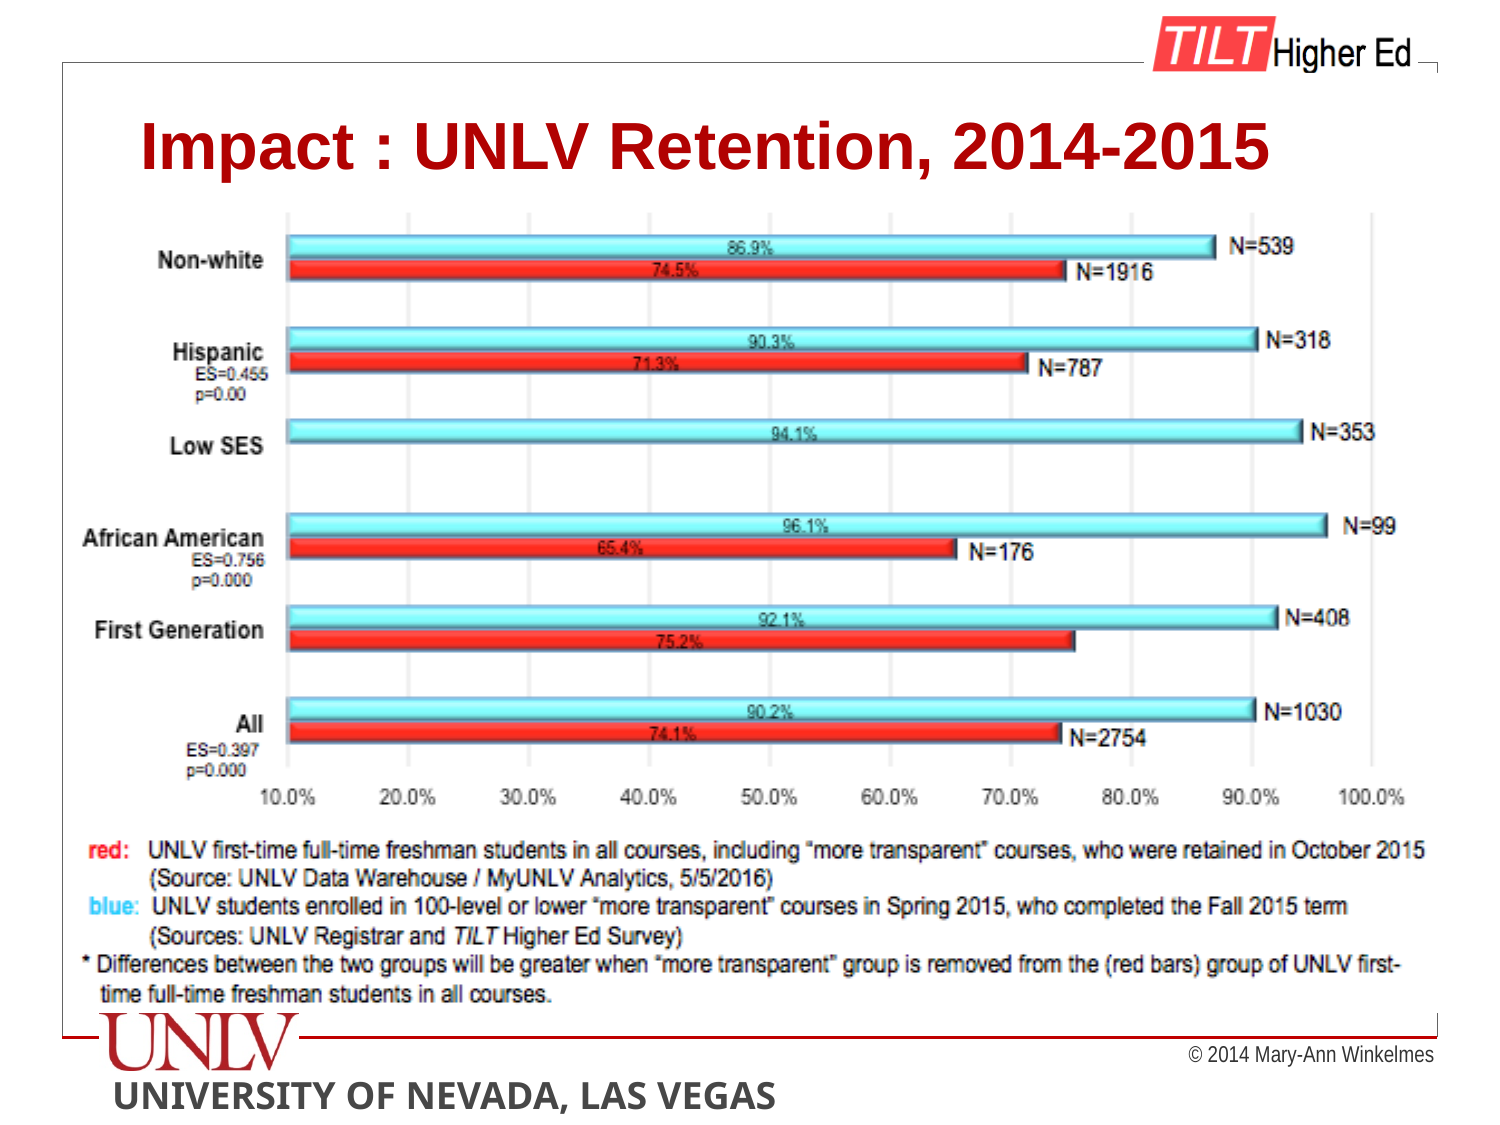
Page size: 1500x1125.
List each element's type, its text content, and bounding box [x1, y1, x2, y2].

title Impact : UNLV Retention, 2014-2015 [125, 72, 1500, 213]
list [72, 137, 1438, 1013]
picture [99, 1013, 299, 1071]
picture [1144, 8, 1418, 72]
